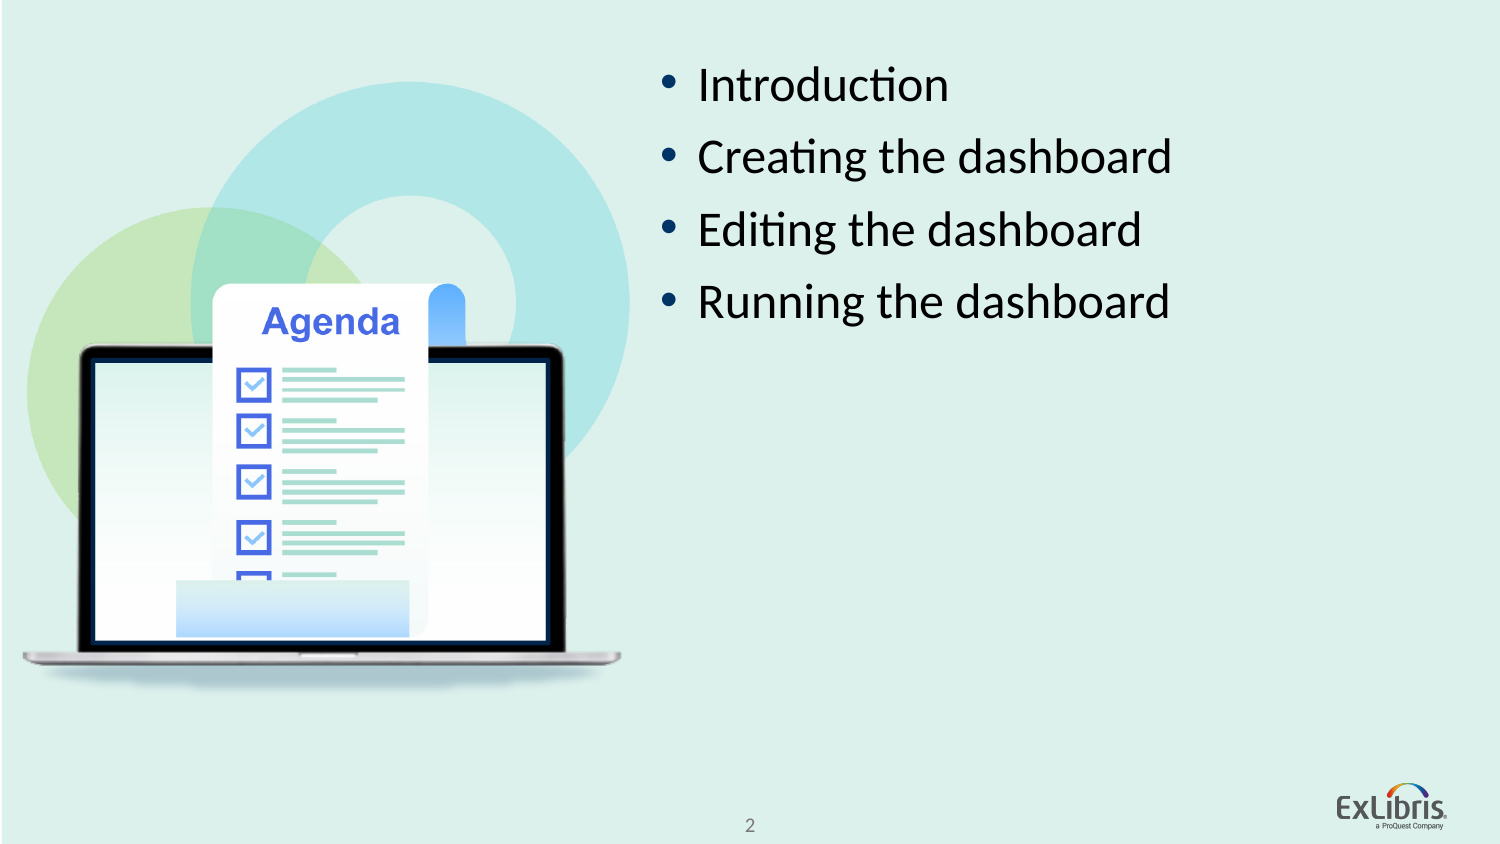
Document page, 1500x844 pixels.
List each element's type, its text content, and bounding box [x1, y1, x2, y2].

picture [0, 0, 1500, 844]
slide_number 2 [705, 793, 795, 844]
list Introduction Creating the dashboard Editing the dashboard Running the dashboard [645, 43, 1437, 769]
